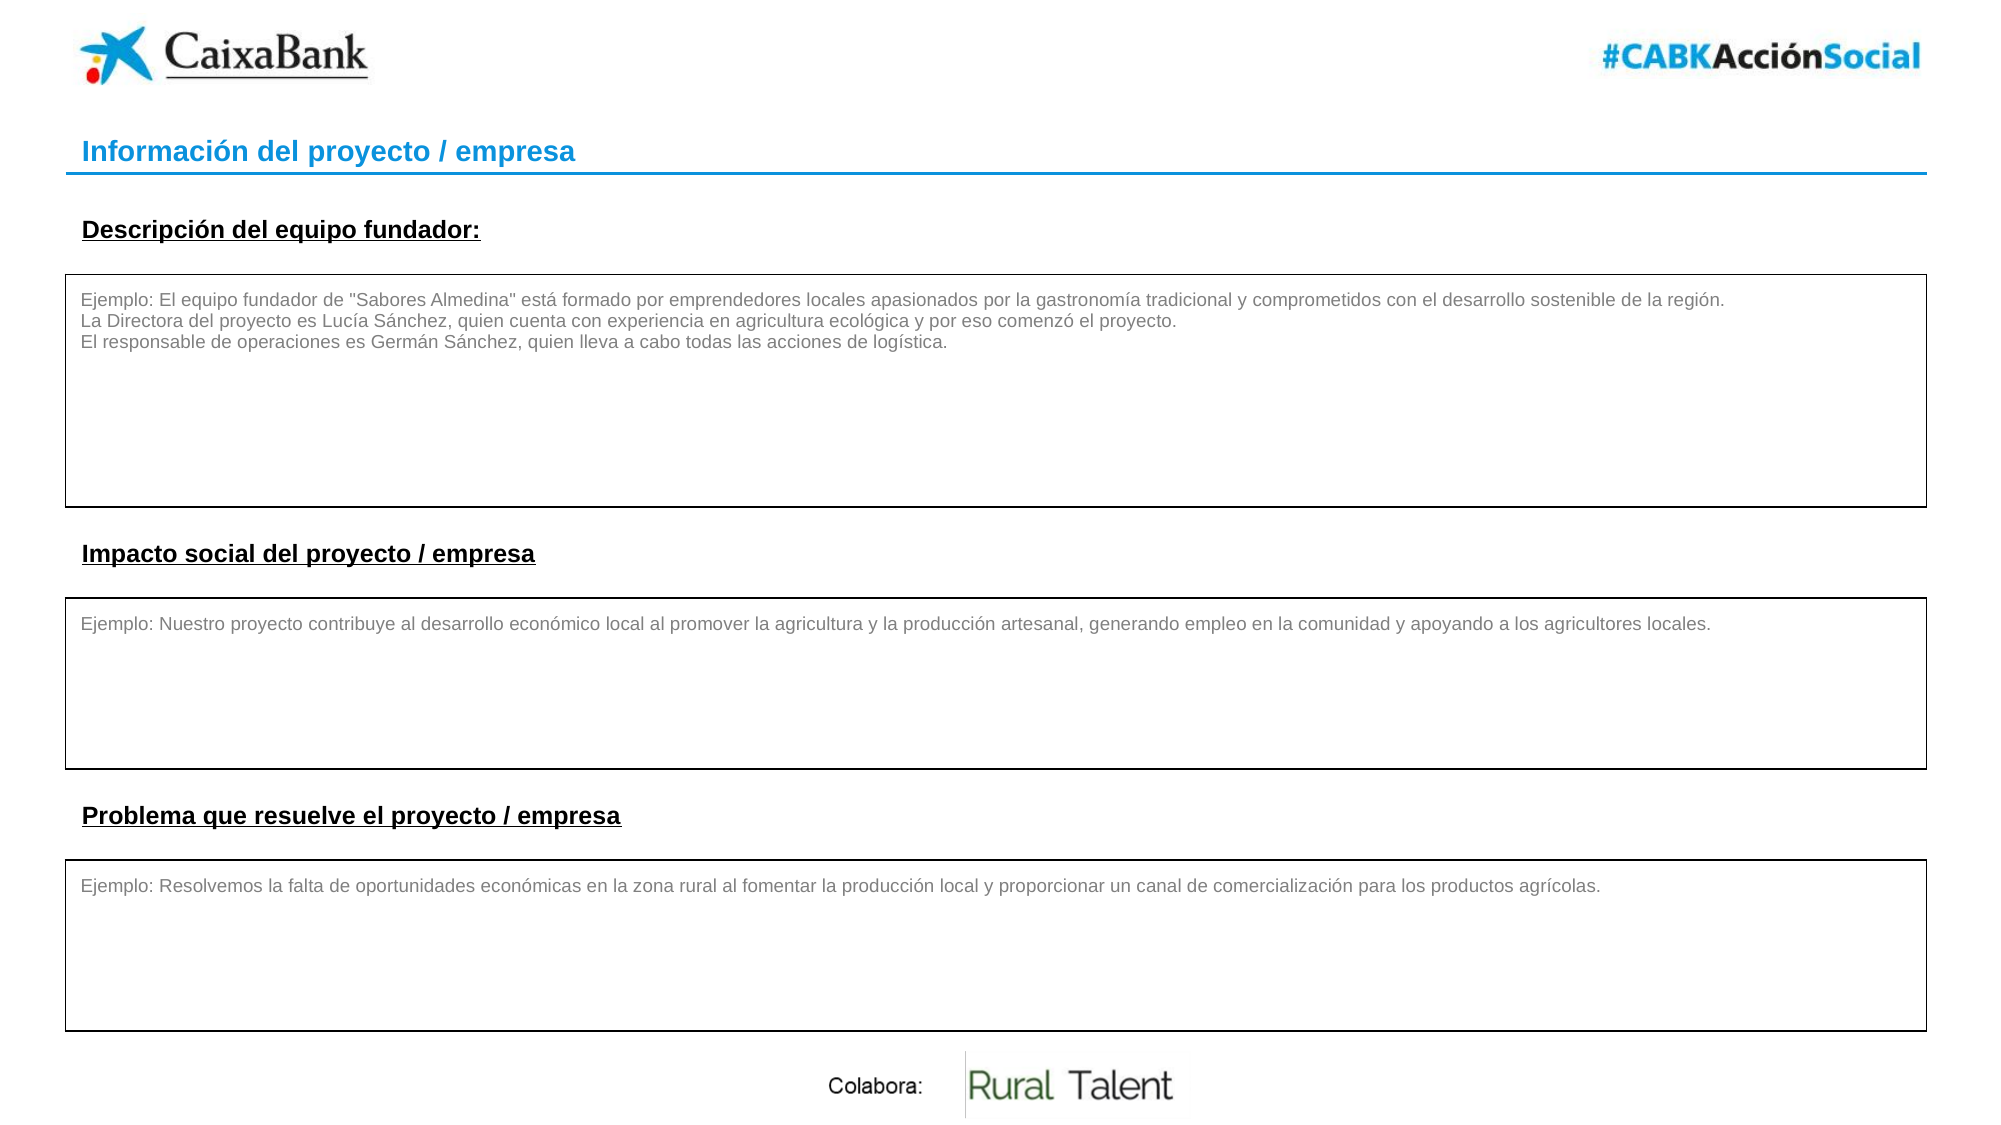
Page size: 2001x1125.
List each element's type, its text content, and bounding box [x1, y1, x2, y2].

picture [0, 13, 472, 94]
text_box Descripción del equipo fundador: [65, 206, 738, 251]
picture [808, 1051, 1191, 1120]
picture [1510, 28, 2000, 79]
table_header Ejemplo: El equipo fundador de "Sabores Almedina" está formado por emprendedores locales apasionados por la gastronomía tradicional y comprometidos con el desarrollo sostenible de la región. La Directora del proyecto es Lucía Sánchez, quien cuenta con experiencia en agricultura ecológica y por eso comenzó el proyecto. El responsable de operaciones es Germán Sánchez, quien lleva a cabo todas las acciones de logística. [66, 275, 1926, 506]
text_box Impacto social del proyecto / empresa [65, 530, 738, 575]
table_header Ejemplo: Nuestro proyecto contribuye al desarrollo económico local al promover la agricultura y la producción artesanal, generando empleo en la comunidad y apoyando a los agricultores locales. [66, 599, 1926, 768]
text_box Información del proyecto / empresa [65, 128, 738, 172]
text_box Problema que resuelve el proyecto / empresa [65, 792, 738, 837]
table_header Ejemplo: Resolvemos la falta de oportunidades económicas en la zona rural al fomentar la producción local y proporcionar un canal de comercialización para los productos agrícolas. [66, 861, 1926, 1030]
